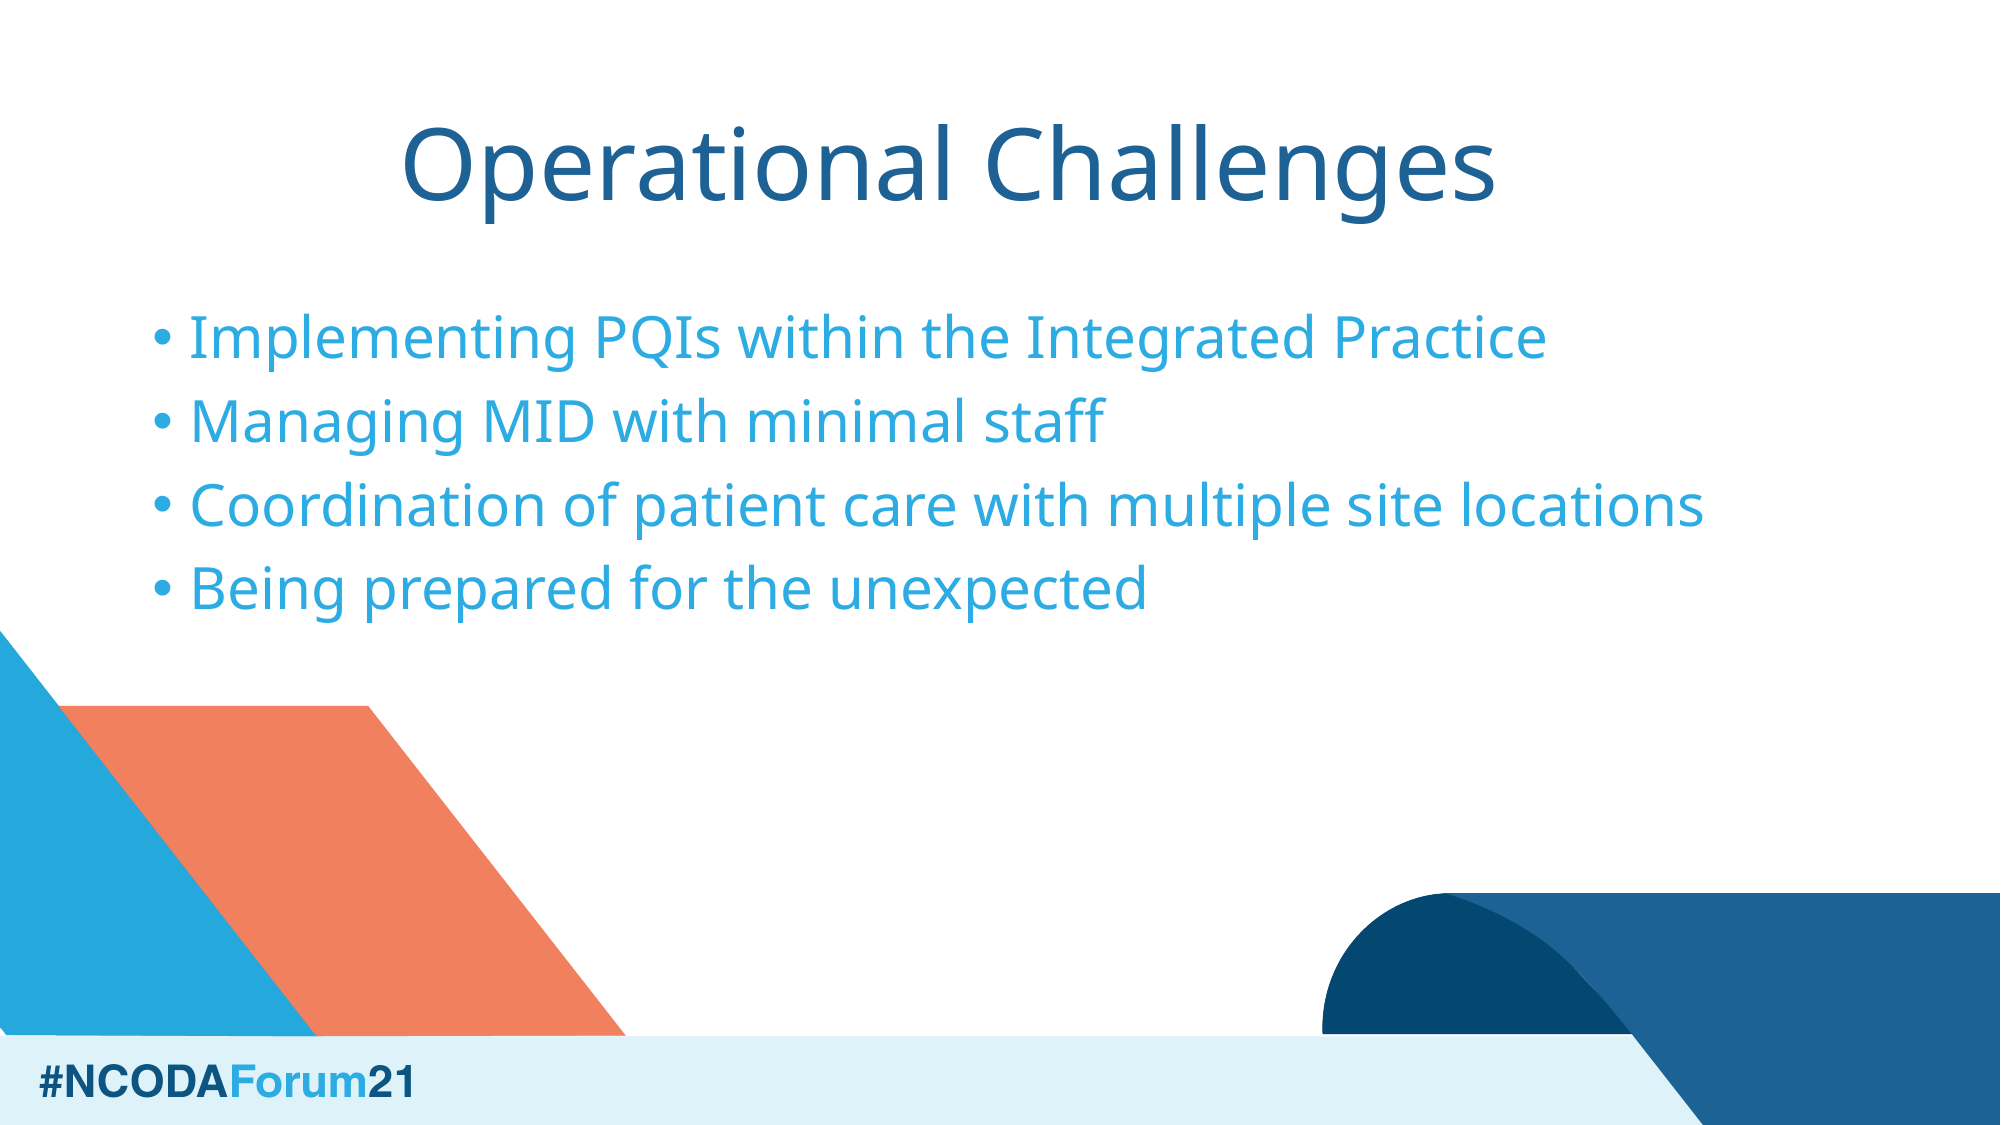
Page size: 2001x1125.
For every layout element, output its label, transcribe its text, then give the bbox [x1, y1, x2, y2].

picture [0, 0, 2000, 1125]
title Operational Challenges [137, 59, 1863, 278]
list Implementing PQIs within the Integrated Practice Managing MID with minimal staff Coordination of patient care with multiple site locations Being prepared for the unexpected [137, 300, 1863, 1015]
